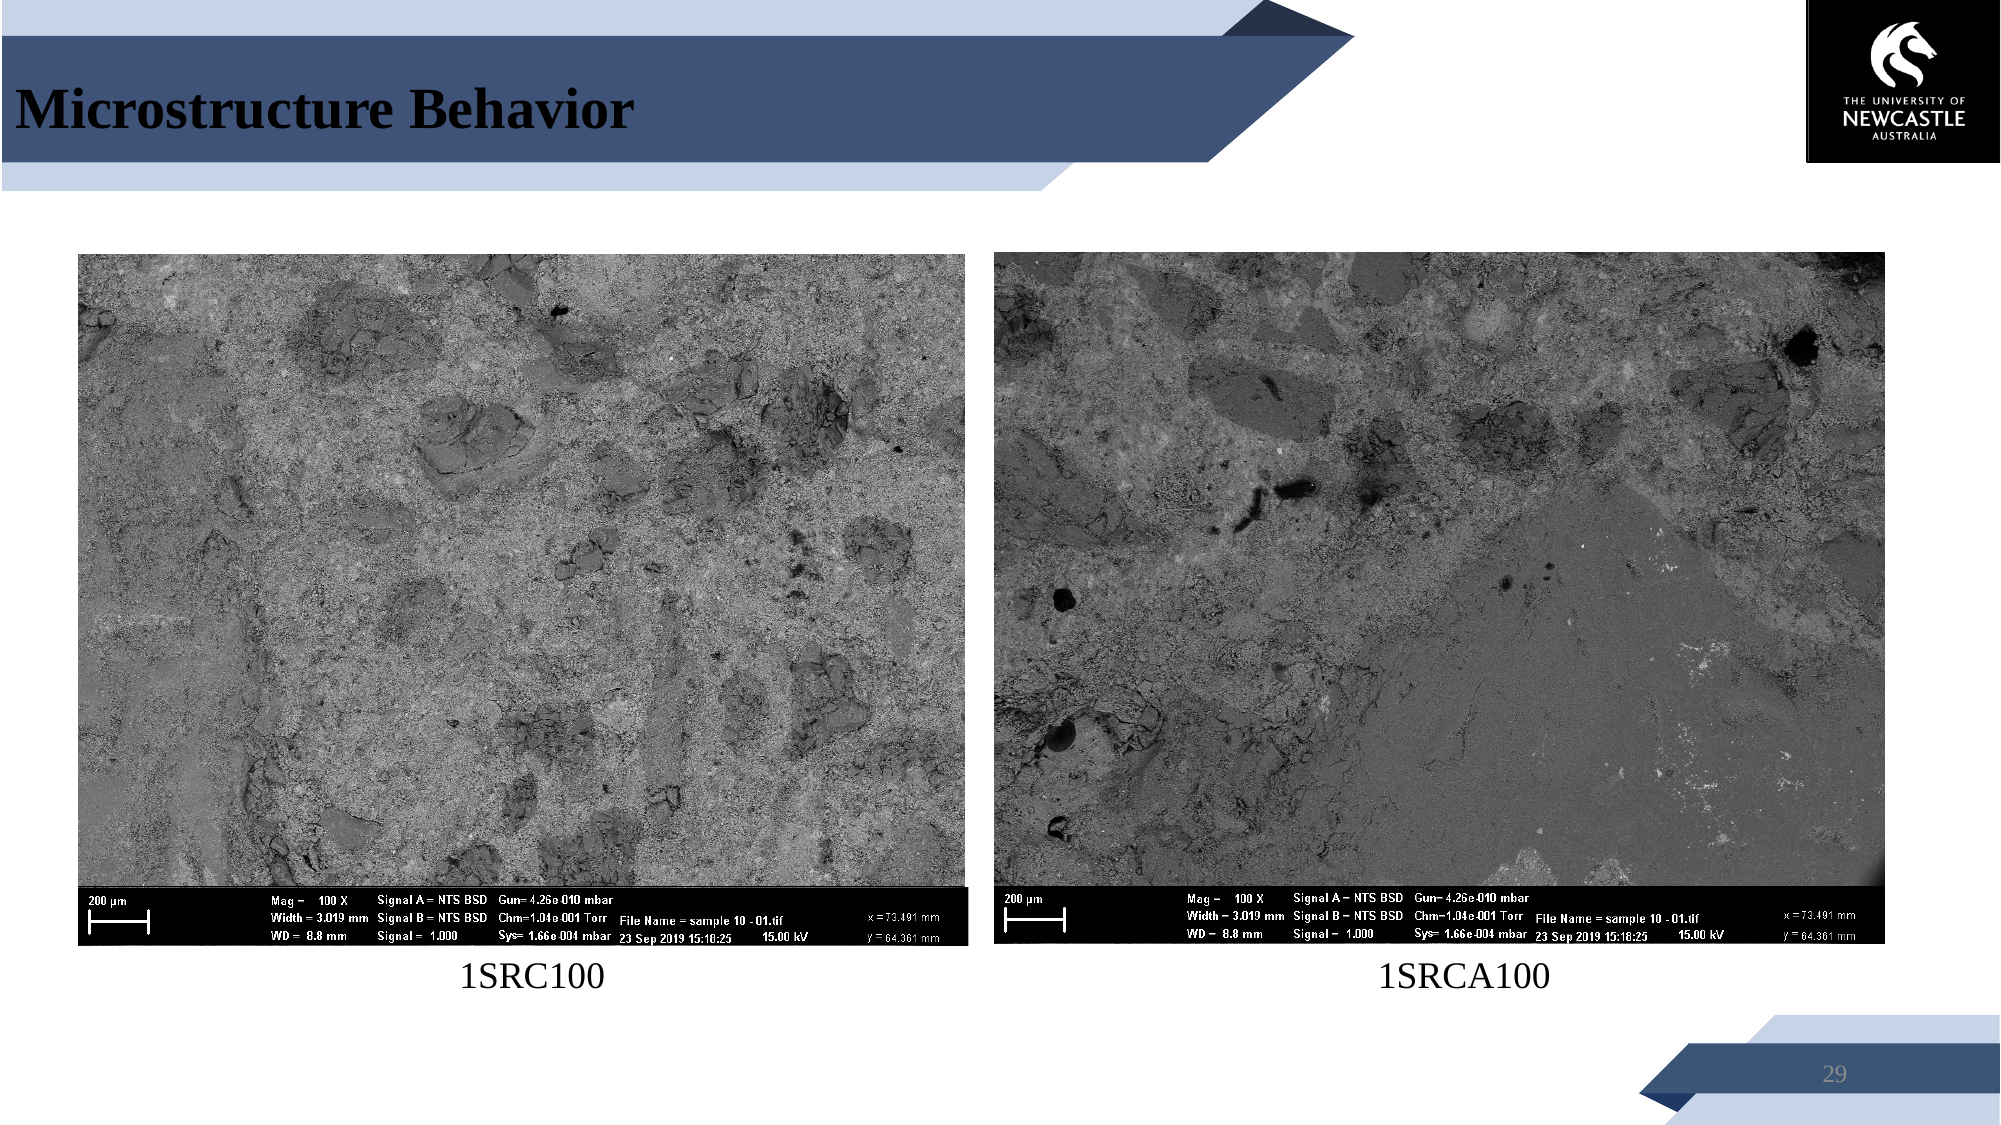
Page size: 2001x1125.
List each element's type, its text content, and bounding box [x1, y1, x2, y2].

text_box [78, 252, 1885, 1009]
title Microstructure Behavior [0, 1, 1725, 219]
slide_number 29 [1412, 1042, 1863, 1103]
picture [1808, 0, 2000, 161]
